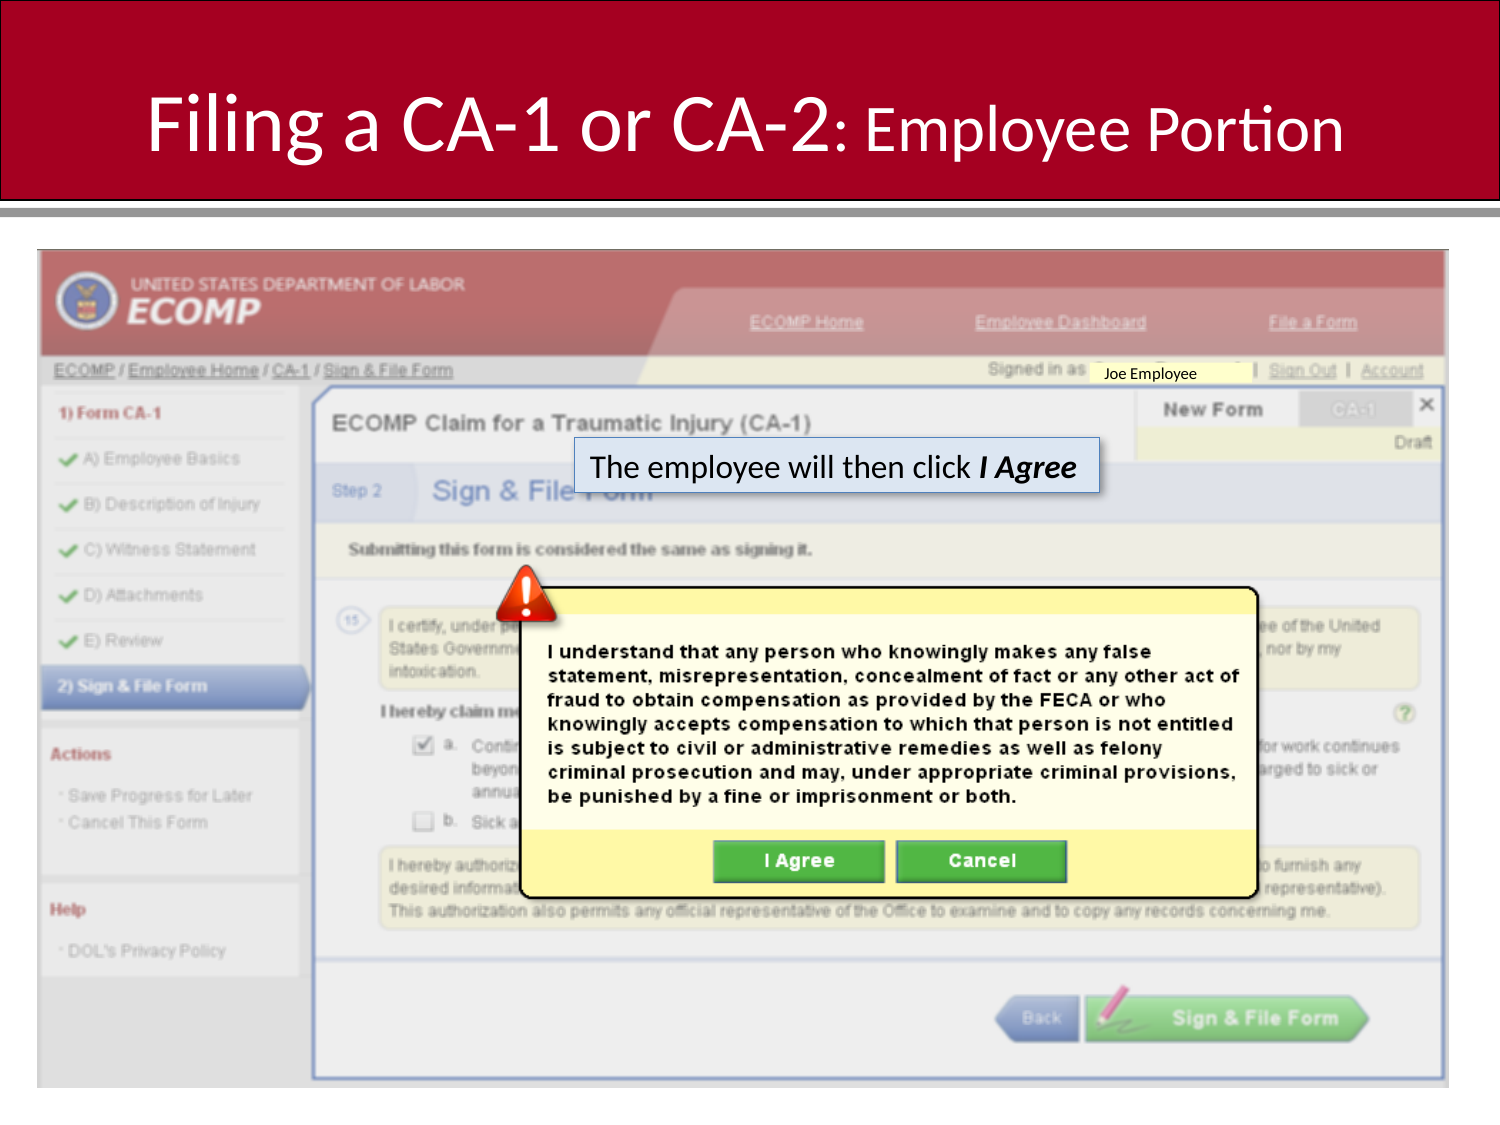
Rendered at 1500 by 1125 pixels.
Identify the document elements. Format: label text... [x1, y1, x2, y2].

text_box [0, 0, 1500, 200]
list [37, 249, 1449, 1088]
title Filing a CA-1 or CA-2: Employee Portion [50, 31, 1461, 206]
